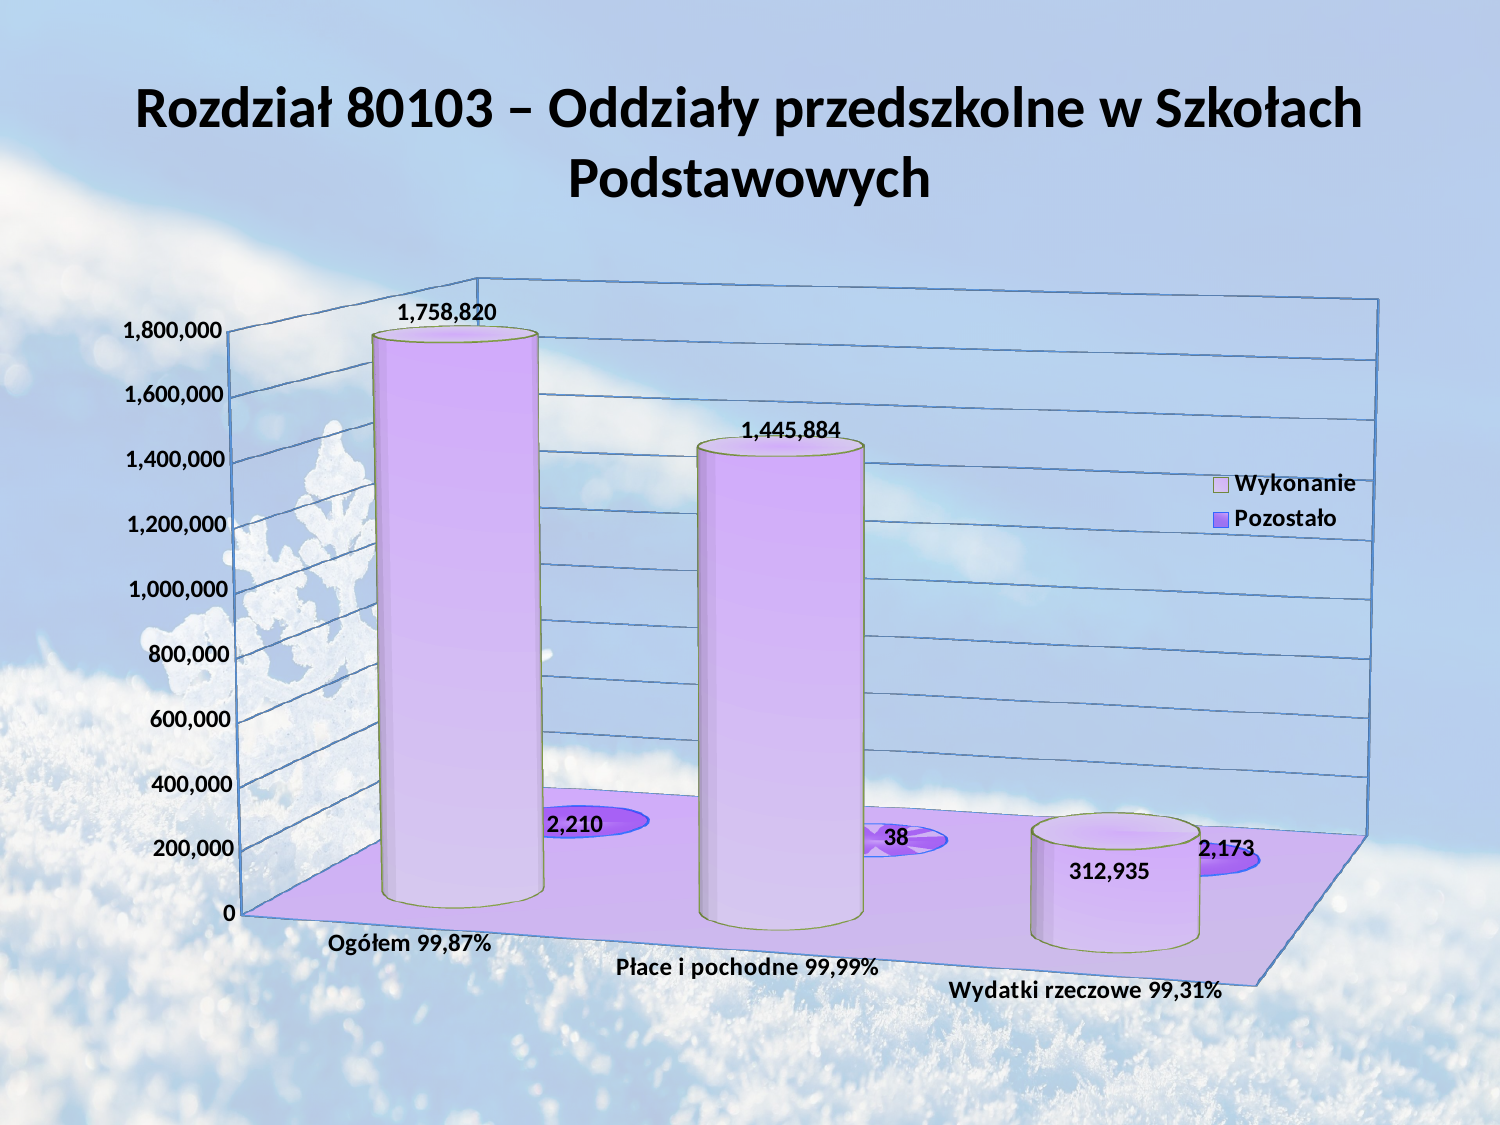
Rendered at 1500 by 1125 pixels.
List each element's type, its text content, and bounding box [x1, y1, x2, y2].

title Rozdział 80103 – Oddziały przedszkolne w Szkołach Podstawowych [75, 45, 1425, 233]
chart [74, 262, 1426, 1006]
